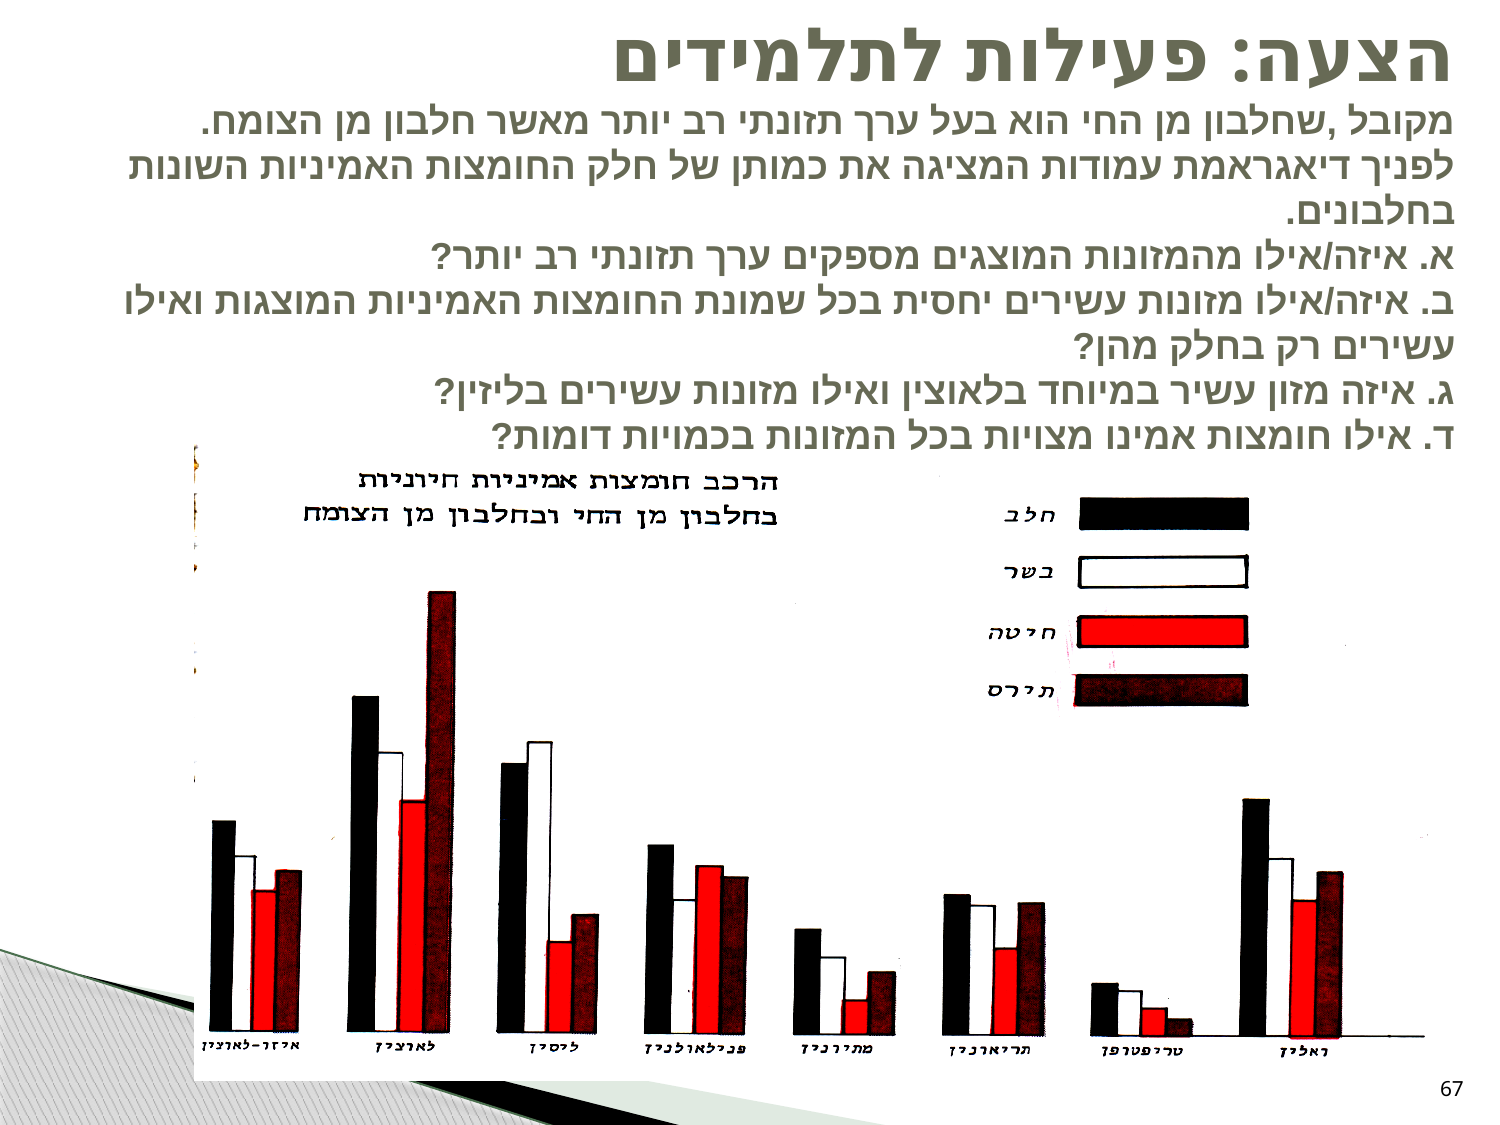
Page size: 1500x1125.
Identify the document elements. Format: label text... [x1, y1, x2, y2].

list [194, 444, 1448, 1081]
title הצעה: פעילות לתלמידים מקובל ,שחלבון מן החי הוא בעל ערך תזונתי רב יותר מאשר חלבון מן הצומח. לפניך דיאגראמת עמודות המציגה את כמותן של חלק החומצות האמיניות השונות בחלבונים. א. איזה/אילו מהמזונות המוצגים מספקים ערך תזונתי רב יותר? ב. איזה/אילו מזונות עשירים יחסית בכל שמונת החומצות האמיניות המוצגות ואילו עשירים רק בחלק מהן? ג. איזה מזון עשיר במיוחד בלאוצין ואילו מזונות עשירים בליזין? ד. אילו חומצות אמינו מצויות בכל המזונות בכמויות דומות? [17, 7, 1471, 457]
slide_number 67 [1418, 1051, 1479, 1112]
